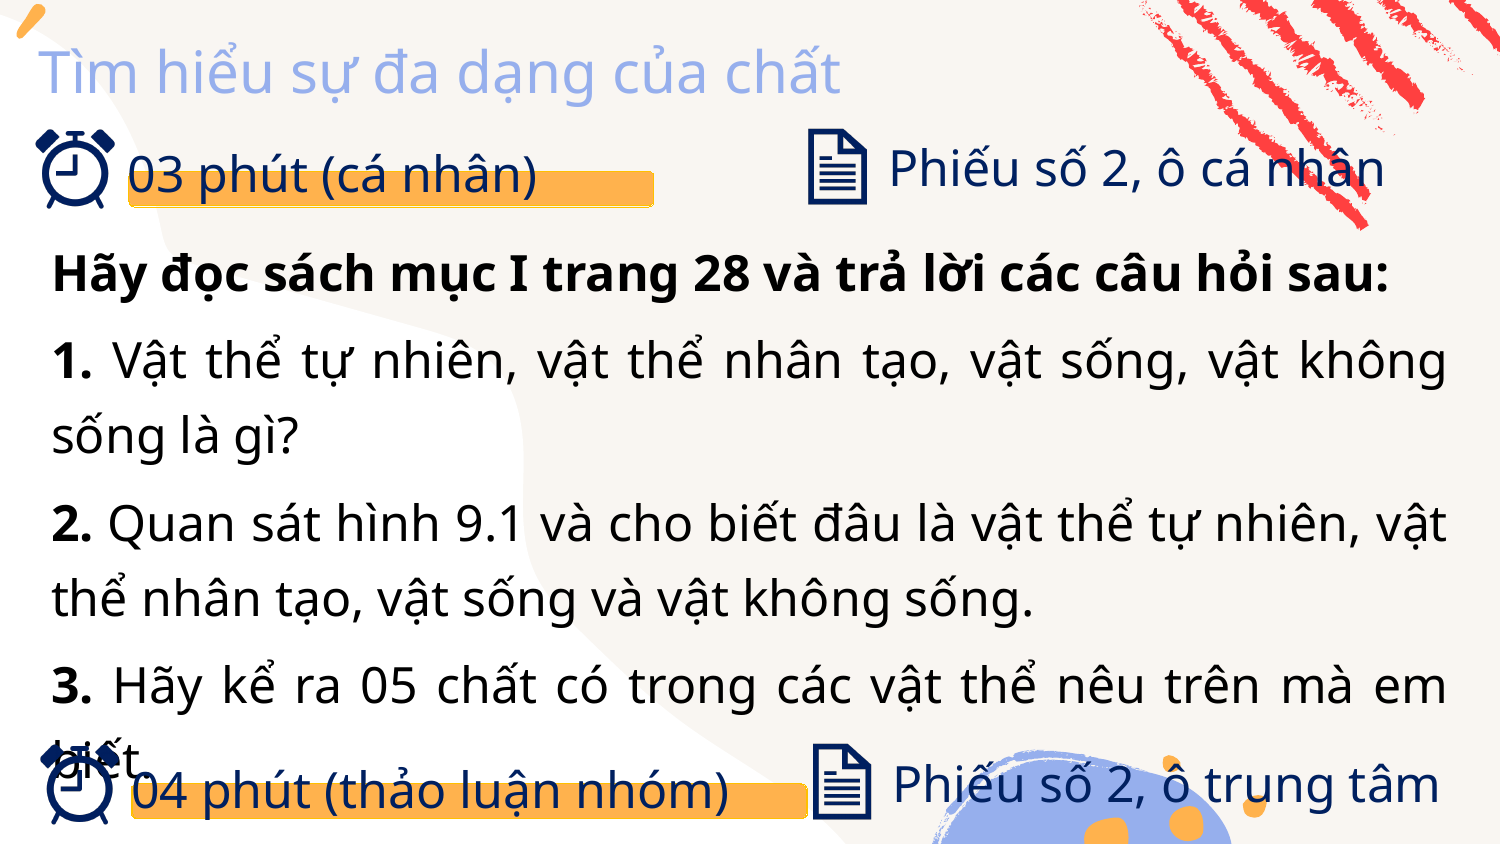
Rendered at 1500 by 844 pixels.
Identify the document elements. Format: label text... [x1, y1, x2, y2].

picture [796, 736, 888, 828]
text_box [581, 171, 654, 206]
picture [791, 121, 883, 212]
picture [23, 727, 137, 841]
text_box [944, 840, 1078, 844]
text_box [140, 807, 791, 819]
text_box 03 phút (cá nhân) [133, 118, 581, 231]
text_box 04 phút (thảo luận nhóm) [140, 734, 809, 807]
subtitle Hãy đọc sách mục I trang 28 và trả lời các câu hỏi sau: 1. Vật thể tự nhiên, vật thể nhân tạo, vật sống, vật không sống là gì? 2. Quan sát hình 9.1 và cho biết đâu là vật thể tự nhiên, vật thể nhân tạo, vật sống và vật không sống. 3. Hãy kể ra 05 chất có trong các vật thể nêu trên mà em biết. [35, 211, 1465, 463]
text_box Phiếu số 2, ô cá nhân [873, 112, 1500, 224]
picture [18, 111, 132, 225]
title Tìm hiểu sự đa dạng của chất [23, 20, 1276, 129]
text_box Phiếu số 2, ô trung tâm [877, 728, 1500, 840]
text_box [1083, 754, 1269, 844]
